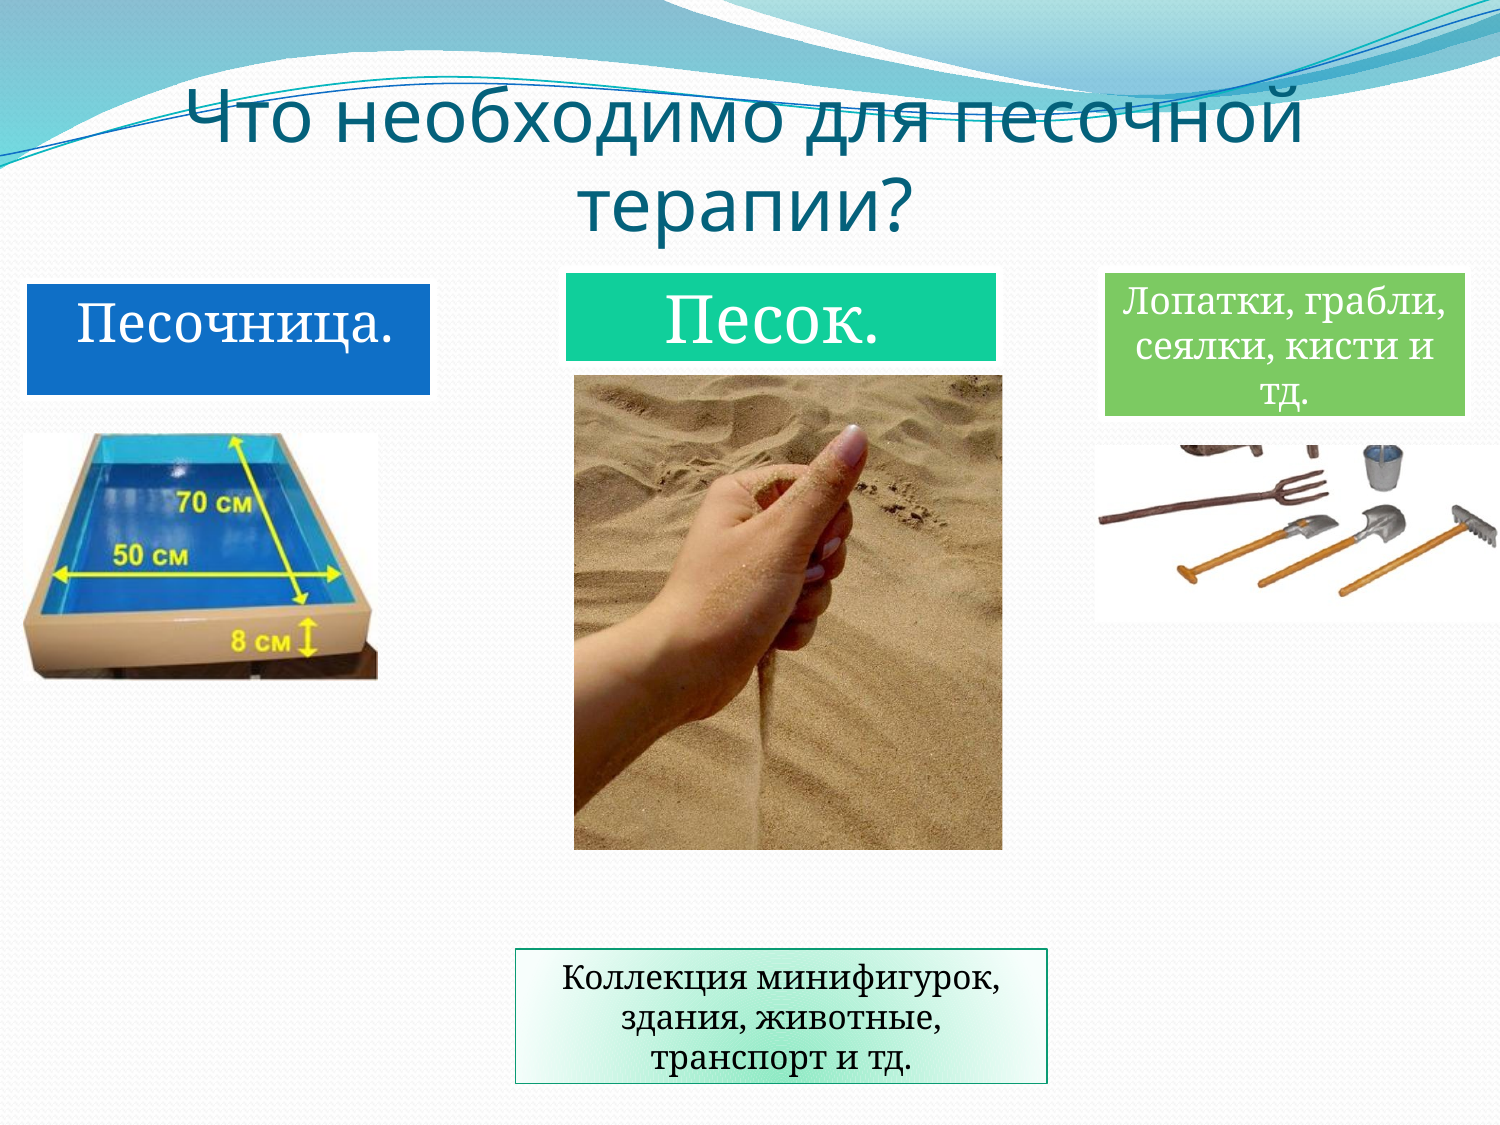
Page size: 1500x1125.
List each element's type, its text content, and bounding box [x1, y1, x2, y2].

text_box Лопатки, грабли, сеялки, кисти и тд. [1098, 266, 1471, 422]
text_box Песок. [559, 266, 1003, 367]
list Песочница. [20, 278, 437, 401]
text_box Коллекция минифигурок, здания, животные, транспорт и тд. [515, 948, 1048, 1084]
title Что необходимо для песочной терапии? [70, 58, 1421, 247]
picture [1094, 445, 1500, 623]
picture [23, 433, 379, 682]
picture [573, 374, 1003, 850]
